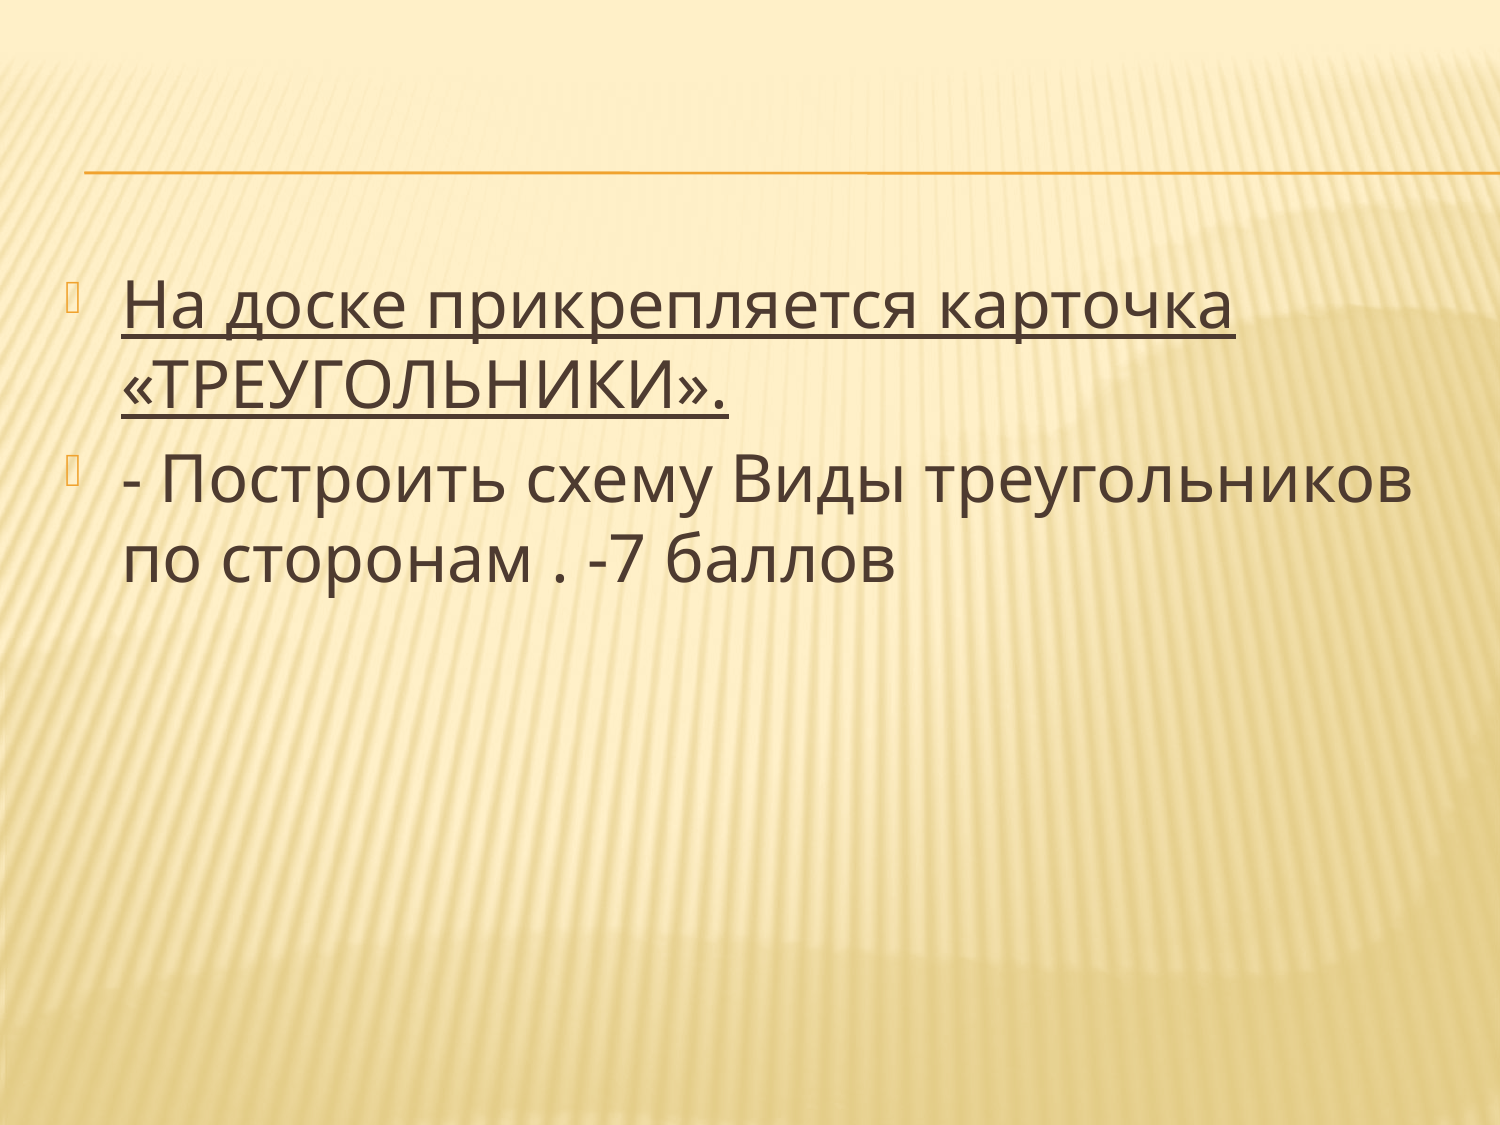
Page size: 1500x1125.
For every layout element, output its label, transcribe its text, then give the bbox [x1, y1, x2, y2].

title [50, 75, 1475, 213]
list На доске прикрепляется карточка «ТРЕУГОЛЬНИКИ». - Построить схему Виды треугольников по сторонам . -7 баллов [50, 254, 1475, 998]
